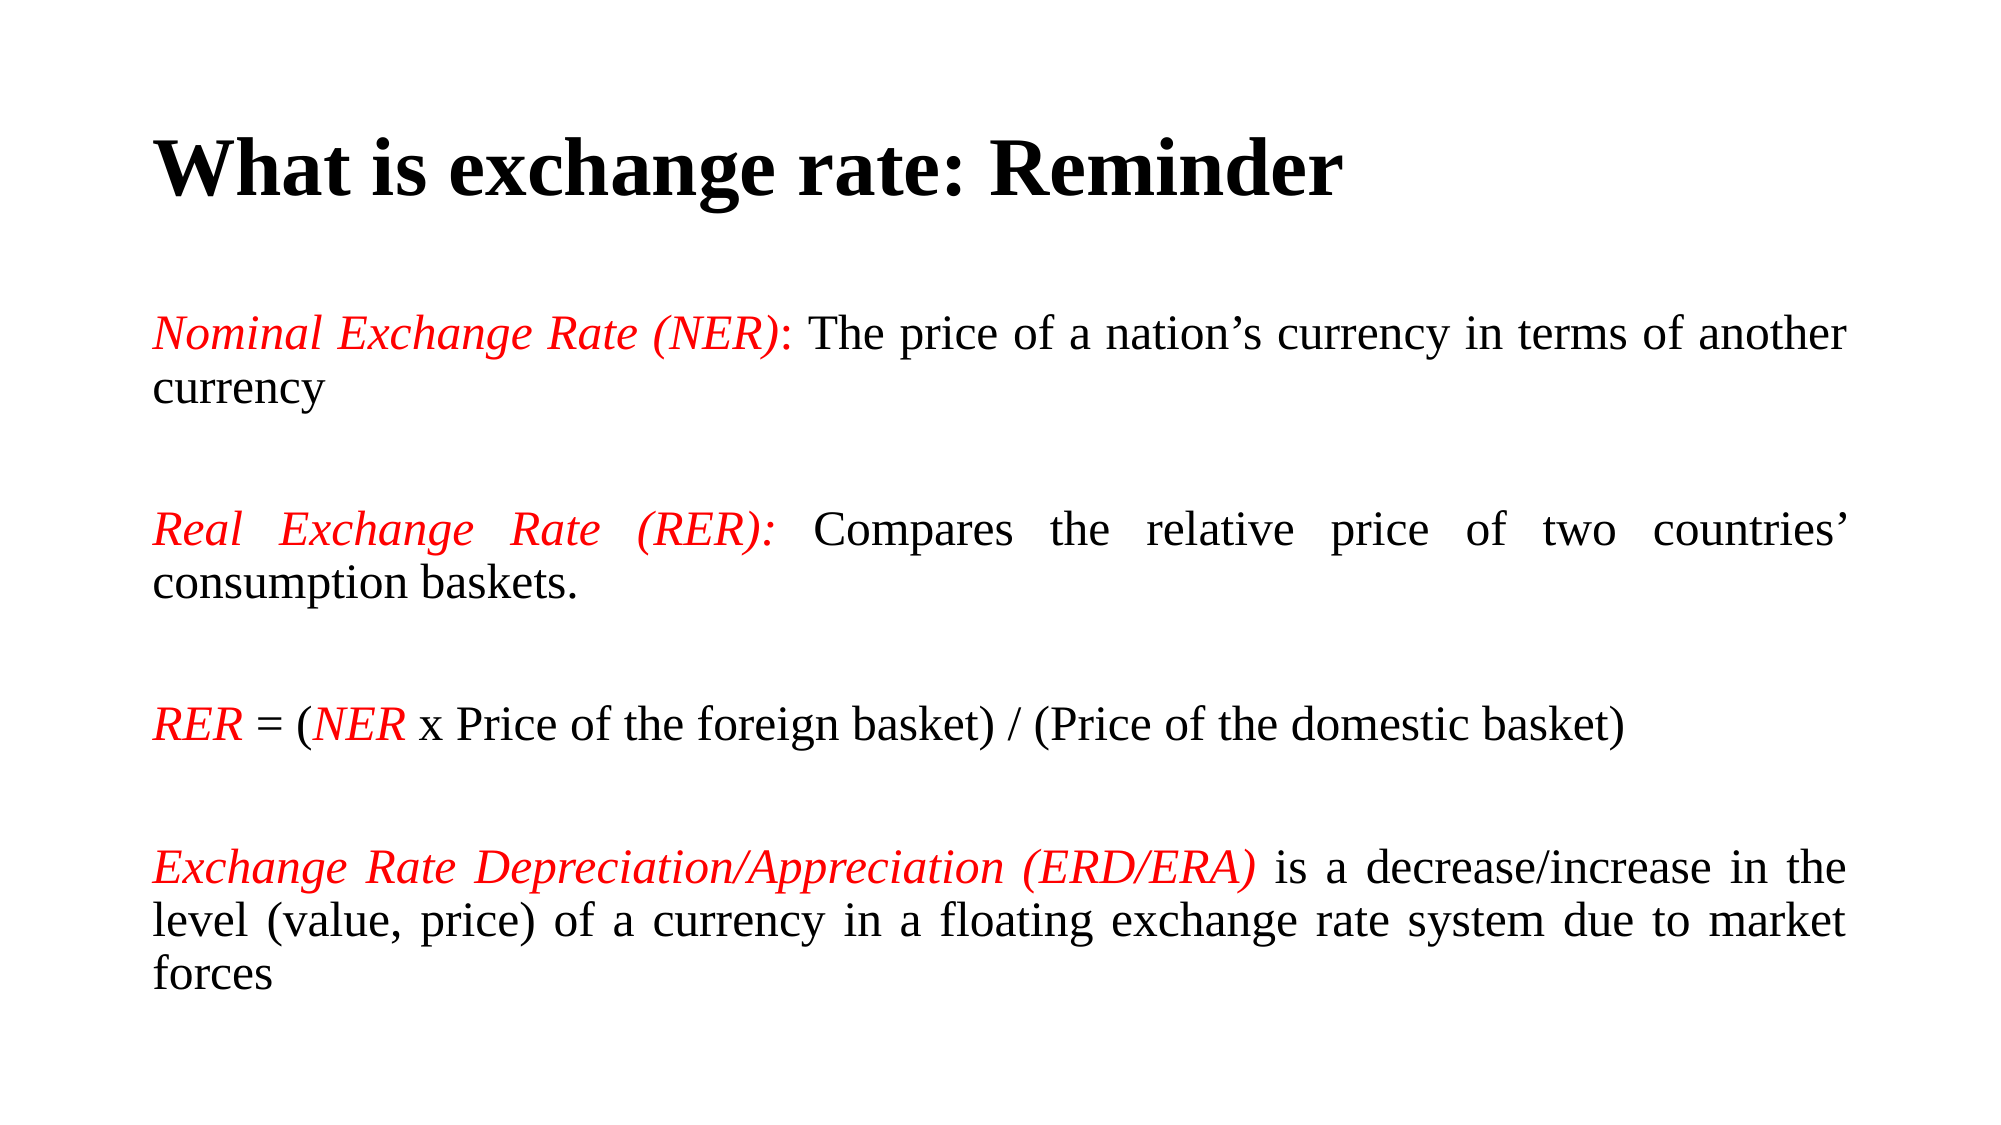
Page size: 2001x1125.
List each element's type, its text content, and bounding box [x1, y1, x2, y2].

title What is exchange rate: Reminder [137, 59, 1863, 278]
list Nominal Exchange Rate (NER): The price of a nation’s currency in terms of another currency Real Exchange Rate (RER): Compares the relative price of two countries’ consumption baskets. RER = (NER x Price of the foreign basket) / (Price of the domestic basket) Exchange Rate Depreciation/Appreciation (ERD/ERA) is a decrease/increase in the level (value, price) of a currency in a floating exchange rate system due to market forces [137, 299, 1863, 1014]
